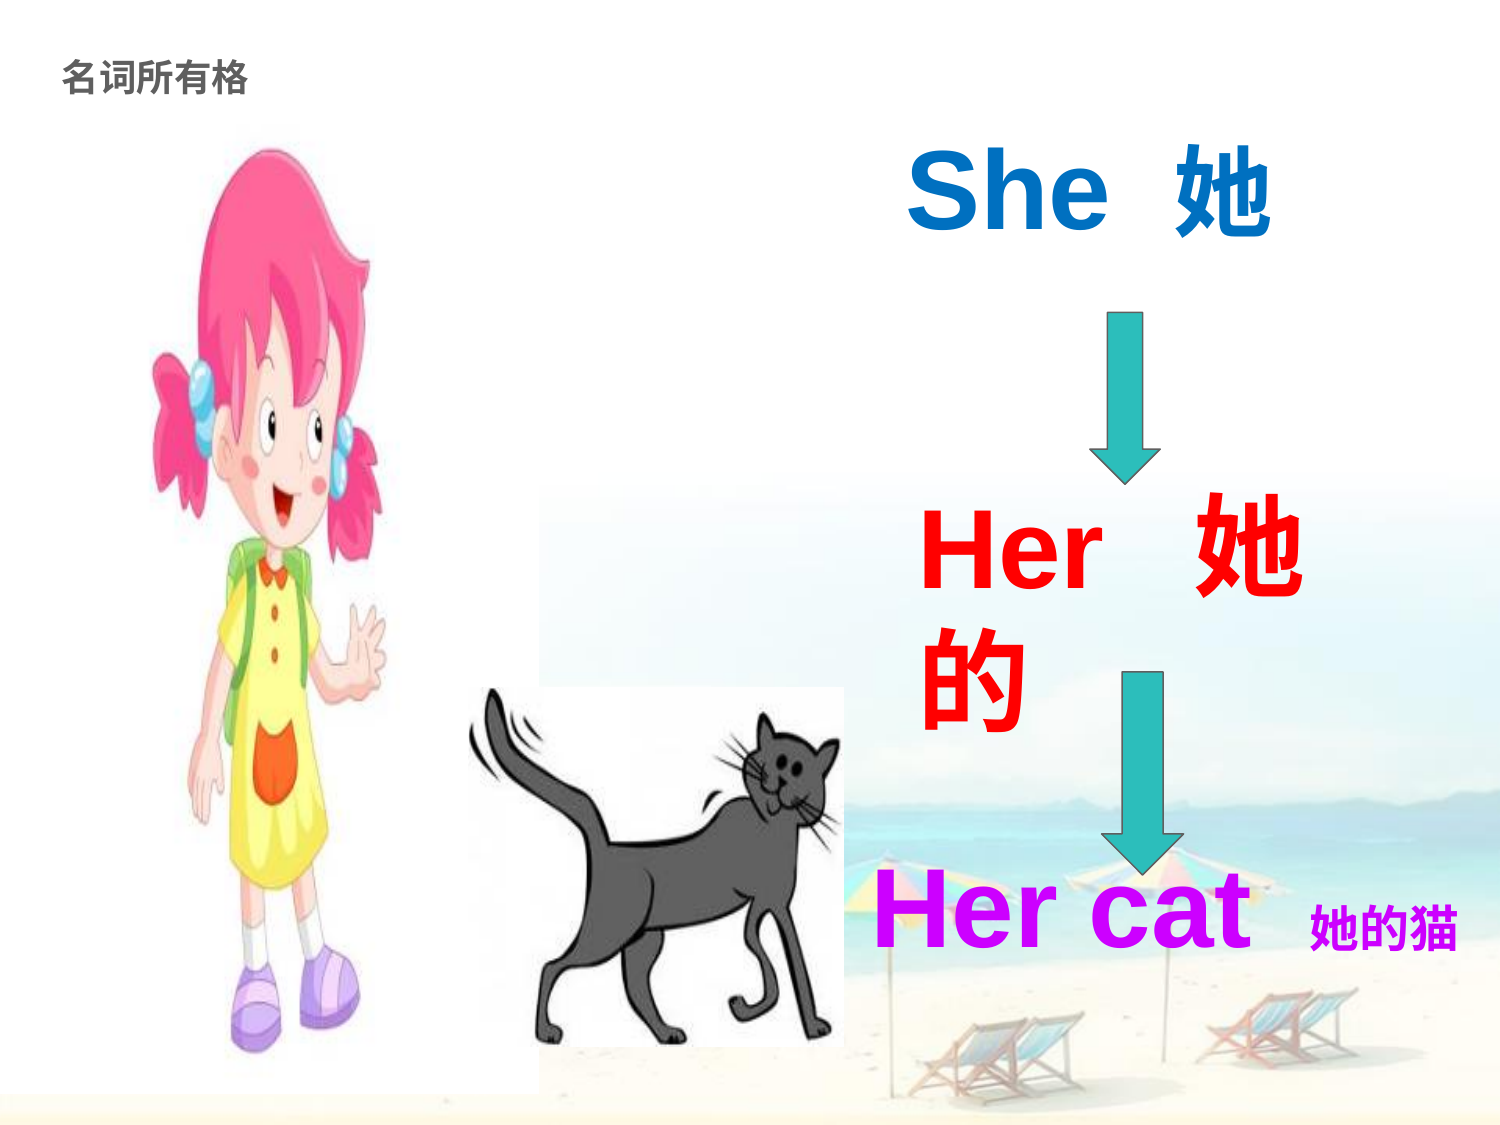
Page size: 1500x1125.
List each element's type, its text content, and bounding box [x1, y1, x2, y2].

text_box Her 她的 [902, 468, 1430, 754]
text_box 名词所有格 [46, 46, 434, 107]
text_box She 她 [890, 109, 1360, 260]
text_box [1101, 671, 1184, 875]
text_box Her cat 她的猫 [855, 828, 1477, 978]
text_box [1089, 312, 1161, 485]
picture [0, 0, 1500, 1125]
